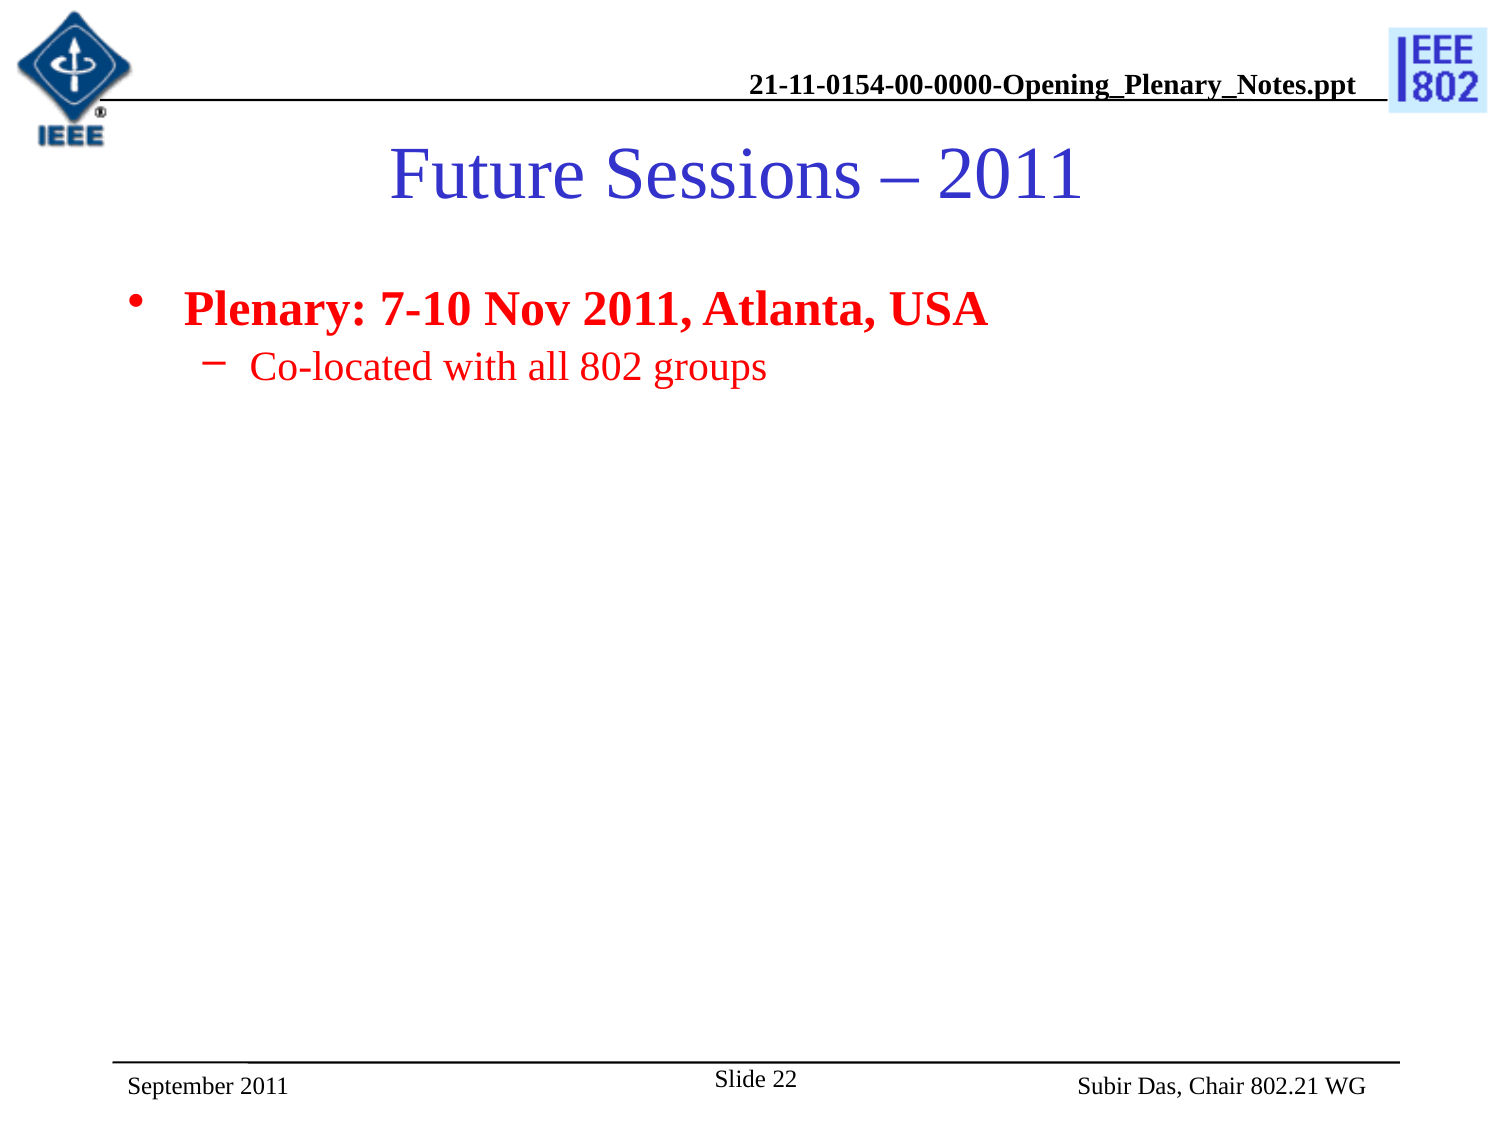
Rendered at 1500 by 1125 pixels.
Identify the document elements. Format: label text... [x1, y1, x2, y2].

slide_number Slide 22 [712, 1061, 800, 1093]
text_box Subir Das, Chair 802.21 WG [1050, 1062, 1412, 1106]
picture [1374, 9, 1499, 138]
list Plenary: 7-10 Nov 2011, Atlanta, USA Co-located with all 802 groups [112, 274, 1476, 1013]
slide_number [112, 1062, 350, 1098]
picture [12, 9, 137, 150]
title Future Sessions – 2011 [37, 124, 1438, 263]
